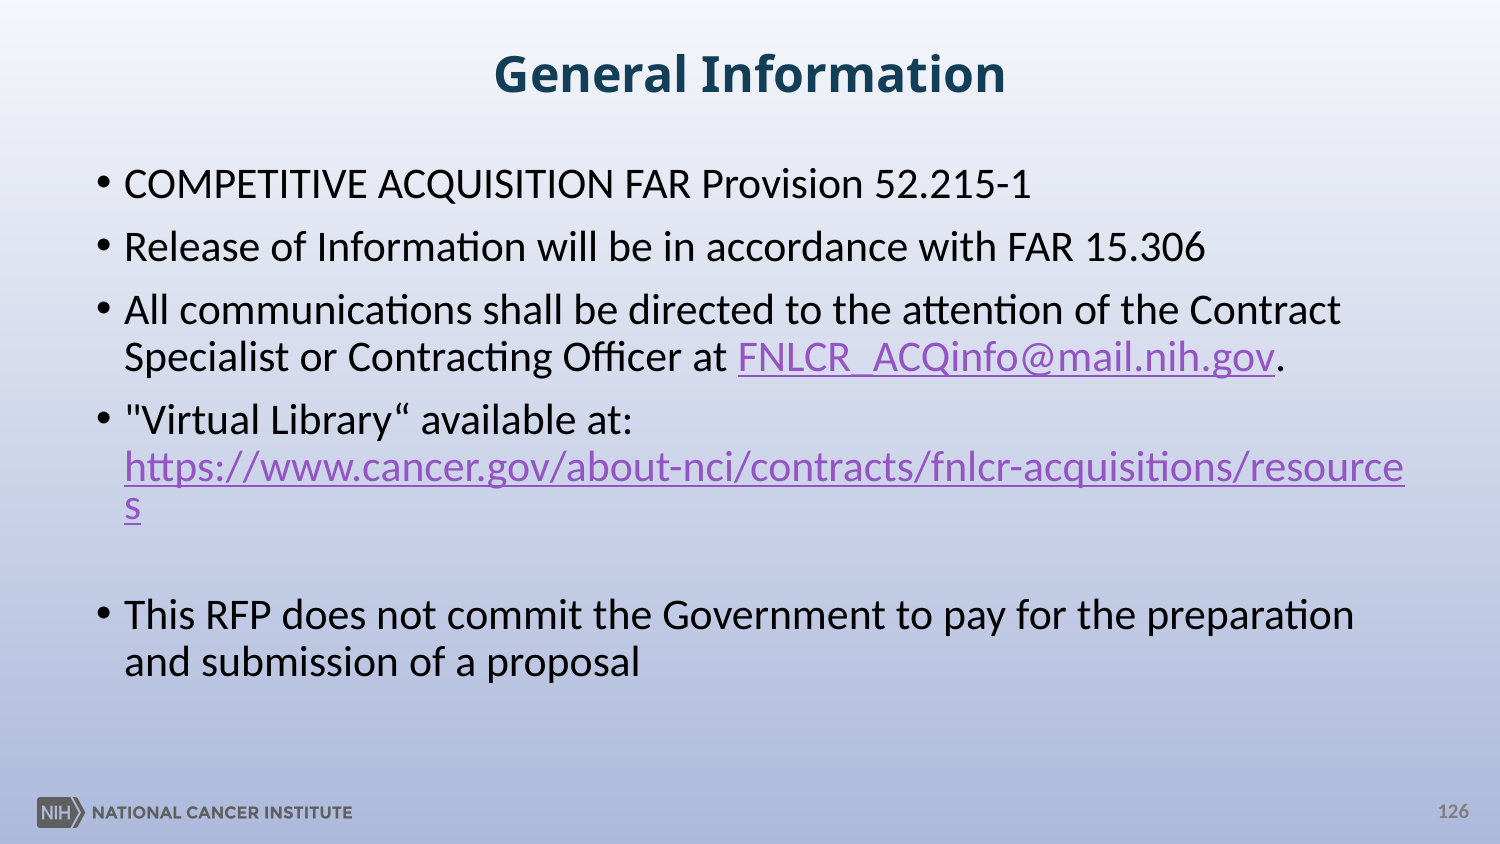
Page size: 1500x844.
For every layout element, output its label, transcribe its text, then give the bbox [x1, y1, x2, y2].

picture [37, 797, 352, 828]
list COMPETITIVE ACQUISITION FAR Provision 52.215-1 Release of Information will be in accordance with FAR 15.306 All communications shall be directed to the attention of the Contract Specialist or Contracting Officer at FNLCR_ACQinfo@mail.nih.gov. "Virtual Library“ available at: https://www.cancer.gov/about-nci/contracts/fnlcr-acquisitions/resources This RFP does not commit the Government to pay for the preparation and submission of a proposal [81, 153, 1421, 744]
title General Information [81, 51, 1421, 104]
